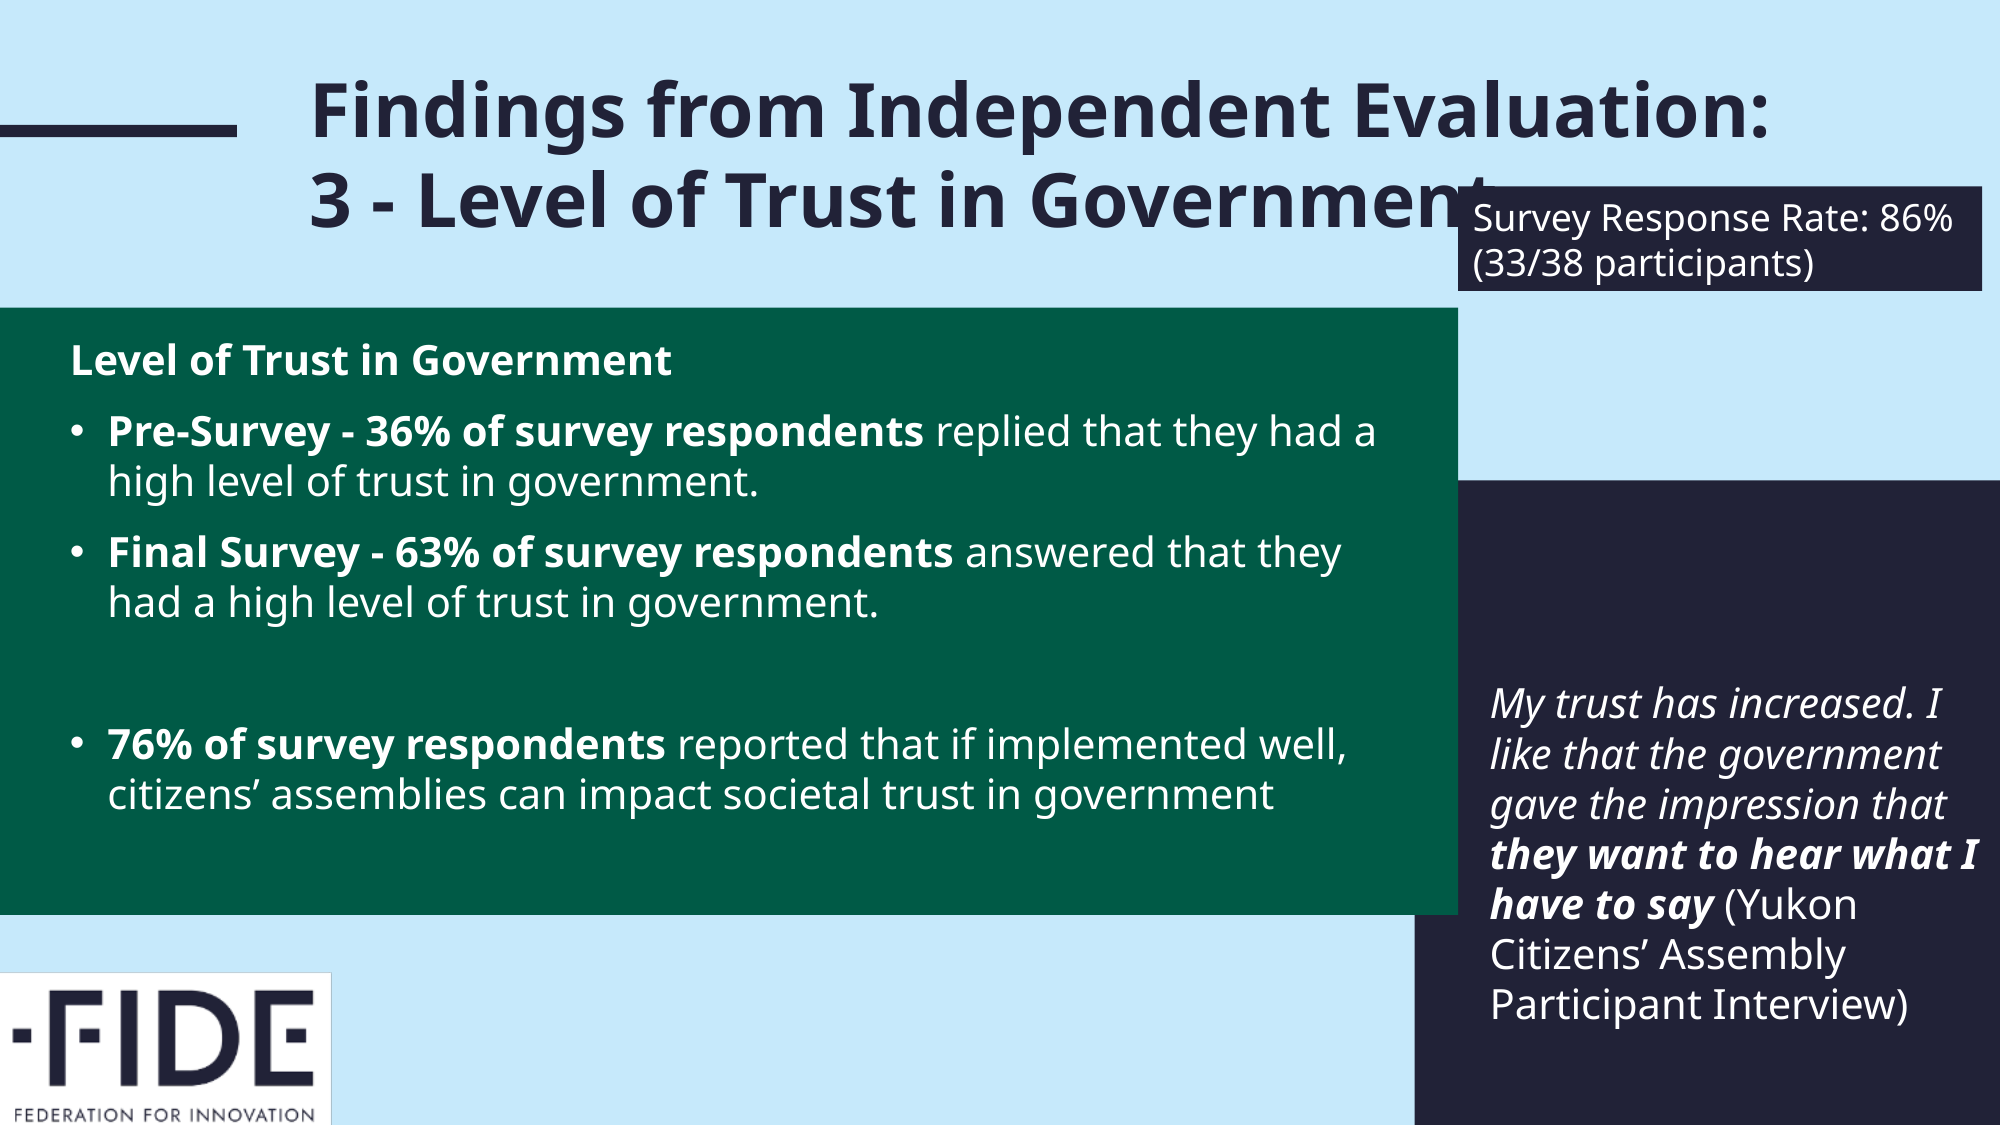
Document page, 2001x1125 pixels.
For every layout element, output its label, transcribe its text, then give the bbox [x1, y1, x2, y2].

text_box Survey Response Rate: 86% (33/38 participants) [1458, 186, 1983, 291]
text_box Findings from Independent Evaluation: 3 - Level of Trust in Government [294, 55, 1943, 251]
text_box [0, 124, 237, 138]
text_box [0, 915, 1414, 1125]
text_box Level of Trust in Government Pre-Survey - 36% of survey respondents replied that they had a high level of trust in government. Final Survey - 63% of survey respondents answered that they had a high level of trust in government. 76% of survey respondents reported that if implemented well, citizens’ assemblies can impact societal trust in government [0, 307, 1459, 915]
picture [0, 971, 333, 1125]
text_box My trust has increased. I like that the government gave the impression that they want to hear what I have to say (Yukon Citizens’ Assembly Participant Interview) [1414, 480, 2000, 1125]
text_box [0, 0, 2000, 480]
